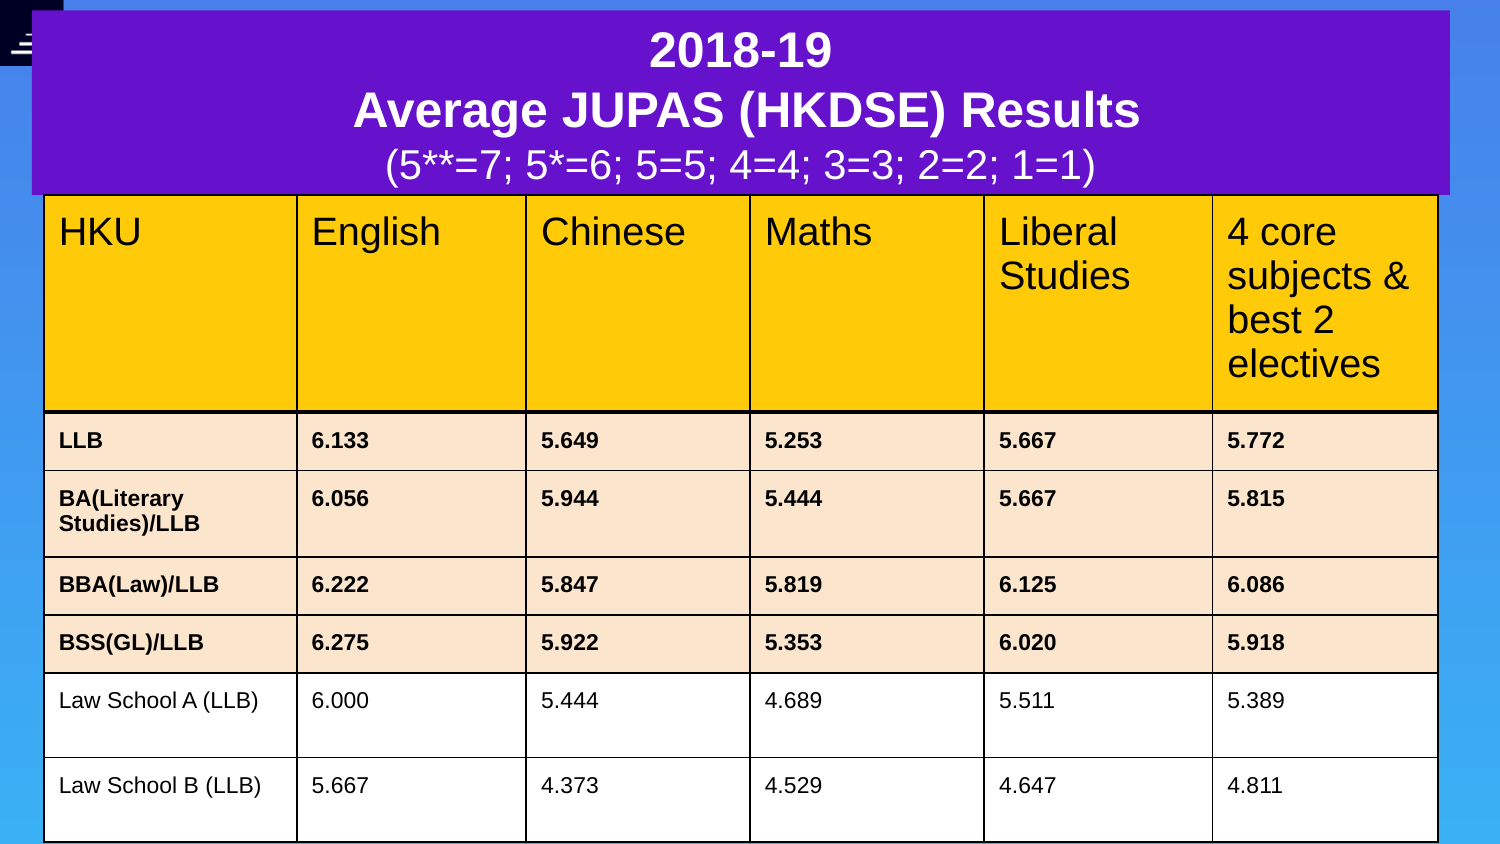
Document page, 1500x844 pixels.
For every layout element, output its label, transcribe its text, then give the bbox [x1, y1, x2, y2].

table_cell 6.133 [298, 414, 525, 470]
table_cell 6.222 [298, 558, 525, 614]
table_cell 5.649 [527, 414, 749, 470]
table_cell 5.922 [527, 616, 749, 672]
table_header HKU [45, 196, 296, 410]
table_cell BBA(Law)/LLB [45, 558, 296, 614]
table_cell LLB [45, 414, 296, 470]
table_cell 5.253 [751, 414, 983, 470]
table_cell 4.647 [985, 758, 1212, 841]
table_cell 6.275 [298, 616, 525, 672]
table_cell 6.086 [1213, 558, 1437, 614]
table_cell 5.815 [1213, 471, 1437, 556]
table_cell Law School A (LLB) [45, 674, 296, 757]
table_cell 5.667 [985, 471, 1212, 556]
table_cell 5.389 [1213, 674, 1437, 757]
picture [0, 0, 180, 66]
table_cell 5.511 [985, 674, 1212, 757]
table_cell 6.056 [298, 471, 525, 556]
table_cell 5.819 [751, 558, 983, 614]
table_cell 5.918 [1213, 616, 1437, 672]
table_cell 5.667 [985, 414, 1212, 470]
table_cell 6.125 [985, 558, 1212, 614]
title 2018-19 Average JUPAS (HKDSE) Results (5**=7; 5*=6; 5=5; 4=4; 3=3; 2=2; 1=1) [31, 10, 1450, 195]
table_header Maths [751, 196, 983, 410]
table_cell 5.444 [751, 471, 983, 556]
table_cell 5.847 [527, 558, 749, 614]
table_cell 4.373 [527, 758, 749, 841]
table_header Chinese [527, 196, 749, 410]
table_cell 5.353 [751, 616, 983, 672]
table_cell 5.444 [527, 674, 749, 757]
table_cell 6.000 [298, 674, 525, 757]
table_cell 6.020 [985, 616, 1212, 672]
table_cell 5.772 [1213, 414, 1437, 470]
table_header 4 core subjects & best 2 electives [1213, 196, 1437, 410]
table_cell 4.689 [751, 674, 983, 757]
table_cell BA(Literary Studies)/LLB [45, 471, 296, 556]
table_cell 4.811 [1213, 758, 1437, 841]
table_cell 5.667 [298, 758, 525, 841]
table_cell 5.944 [527, 471, 749, 556]
table_cell Law School B (LLB) [45, 758, 296, 841]
table_cell BSS(GL)/LLB [45, 616, 296, 672]
table_header Liberal Studies [985, 196, 1212, 410]
table_header English [298, 196, 525, 410]
table_cell 4.529 [751, 758, 983, 841]
